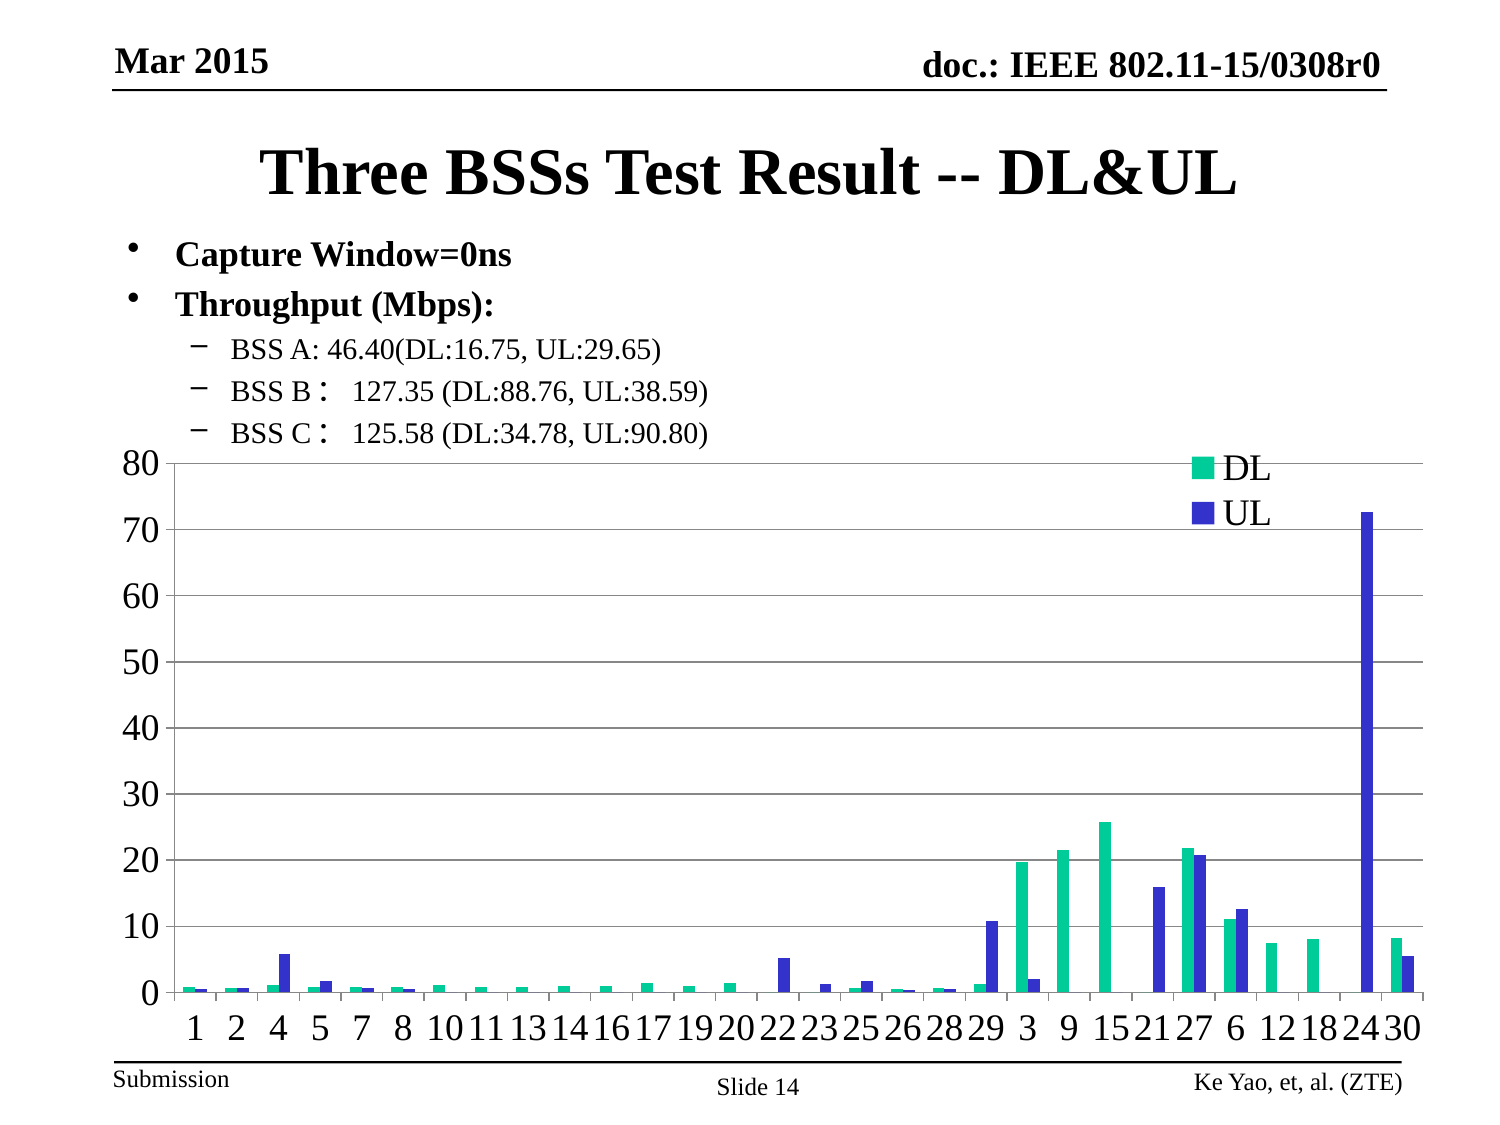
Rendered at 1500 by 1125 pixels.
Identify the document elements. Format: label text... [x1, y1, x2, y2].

title Three BSSs Test Result -- DL&UL [112, 112, 1388, 222]
slide_number Slide 14 [714, 1078, 802, 1101]
footer Ke Yao, et, al. (ZTE) [1113, 1078, 1418, 1095]
list Capture Window=0ns Throughput (Mbps): BSS A: 46.40(DL:16.75, UL:29.65) BSS B：127.35 (DL:88.76, UL:38.59) BSS C：125.58 (DL:34.78, UL:90.80) [112, 222, 1388, 430]
chart [88, 432, 1448, 1069]
